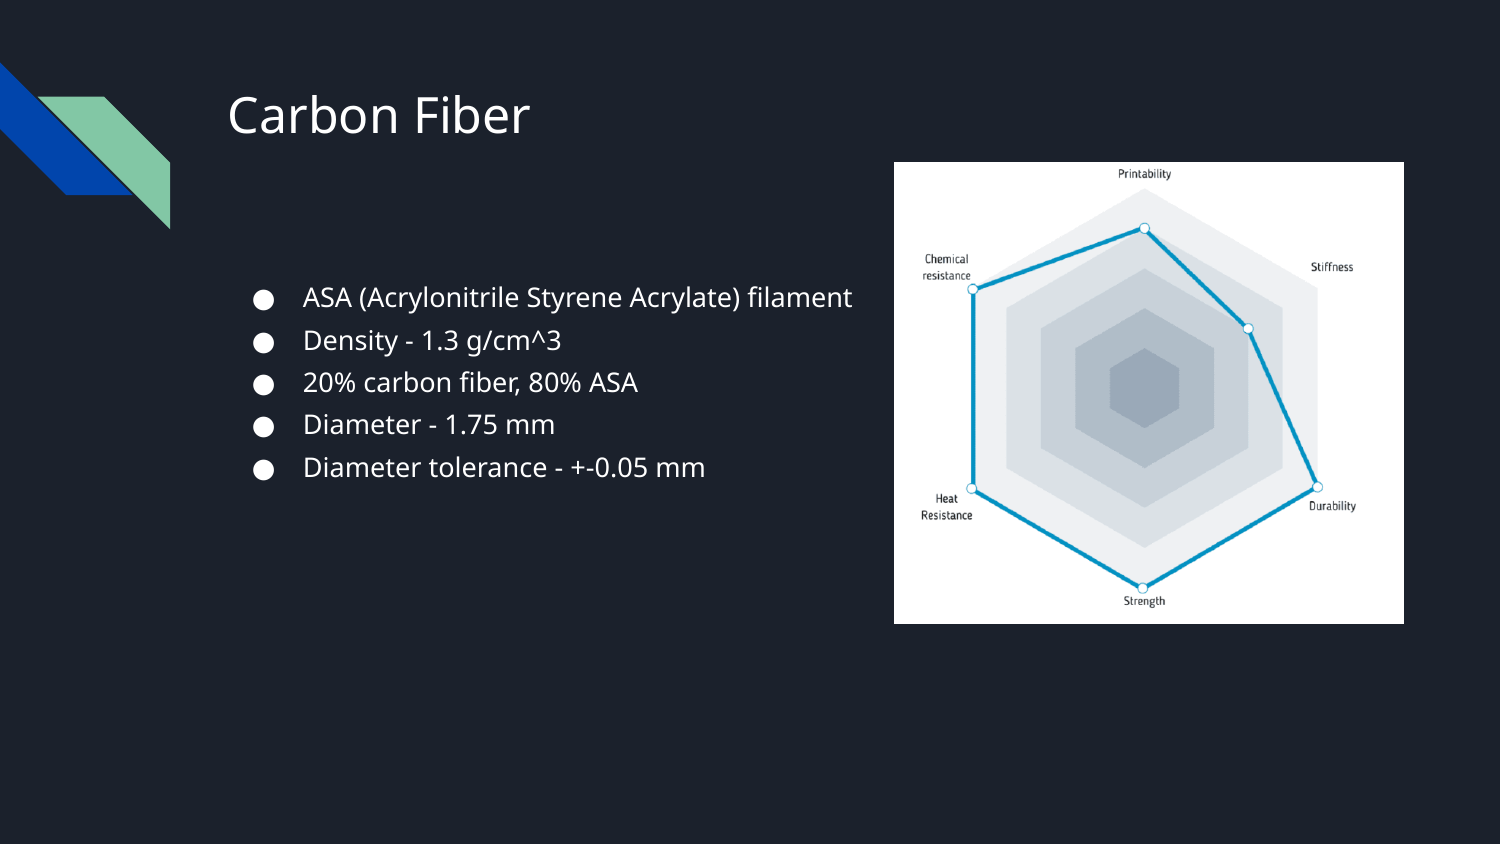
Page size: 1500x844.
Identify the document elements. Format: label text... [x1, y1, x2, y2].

list ASA (Acrylonitrile Styrene Acrylate) filament Density - 1.3 g/cm^3 20% carbon fiber, 80% ASA Diameter - 1.75 mm Diameter tolerance - +-0.05 mm [212, 257, 1368, 735]
picture [894, 162, 1405, 624]
title Carbon Fiber [212, 64, 1368, 215]
